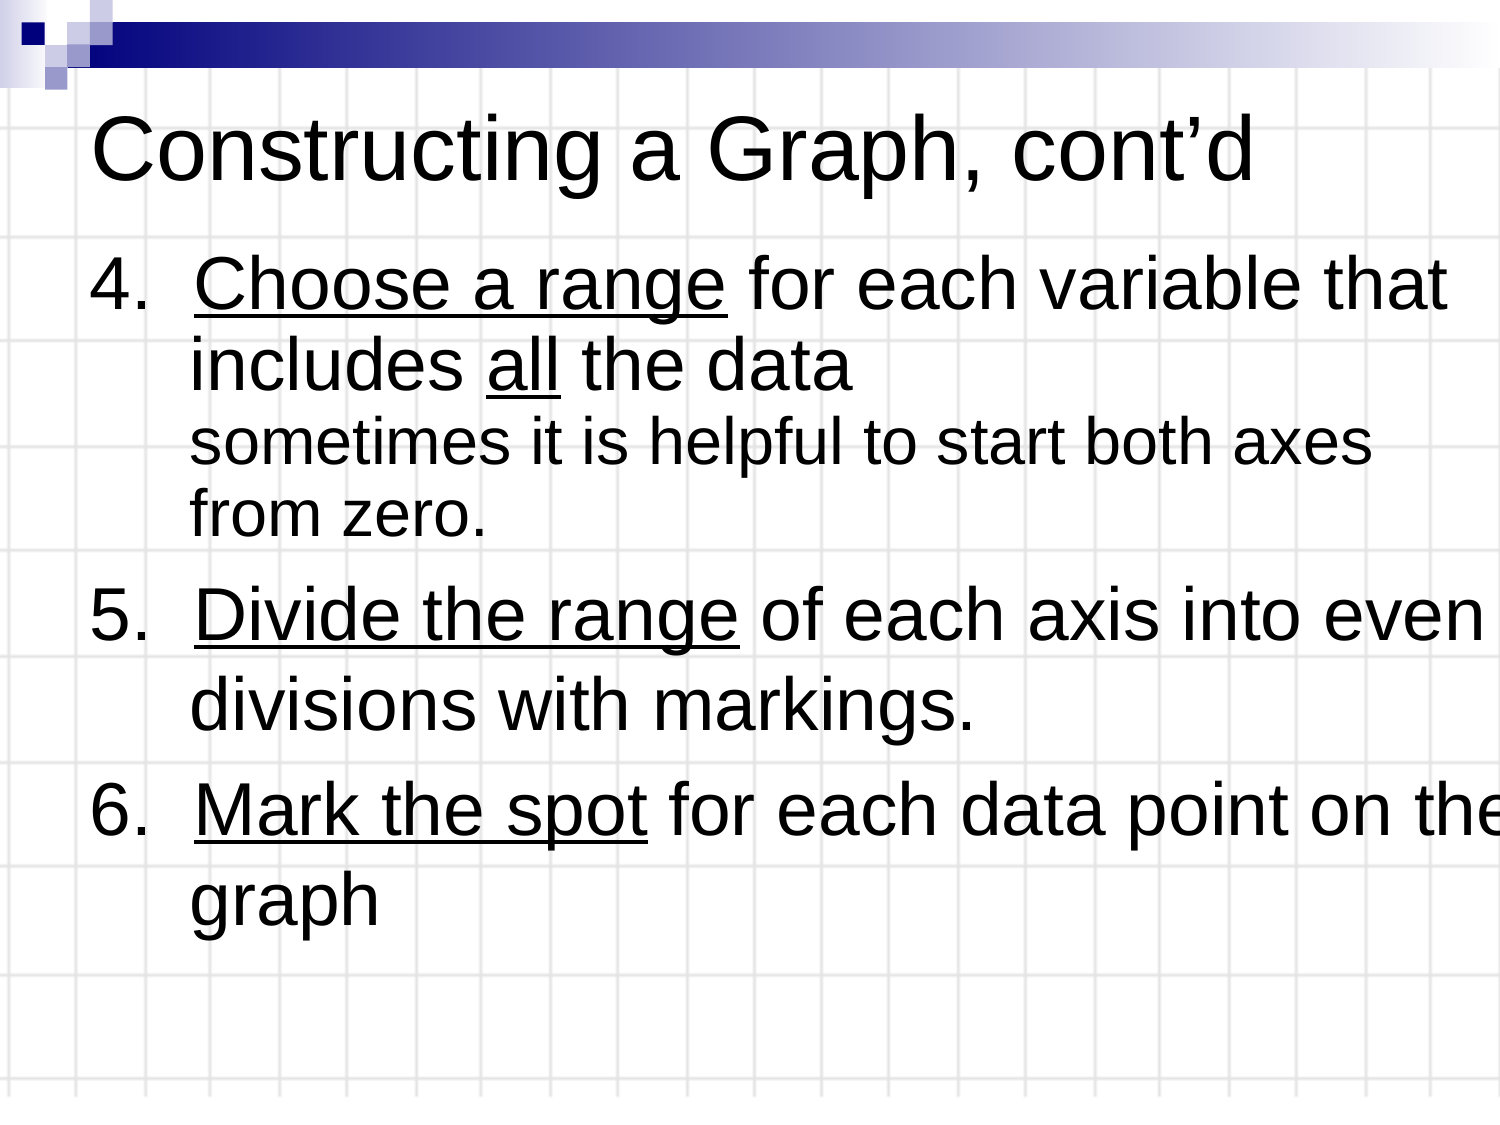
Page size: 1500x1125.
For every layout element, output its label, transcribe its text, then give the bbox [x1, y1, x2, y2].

title Constructing a Graph, cont’d [75, 75, 1425, 213]
text_box 4. Choose a range for each variable that includes all the data sometimes it is helpful to start both axes from zero. 5. Divide the range of each axis into even divisions with markings. 6. Mark the spot for each data point on the graph [75, 237, 1500, 1063]
